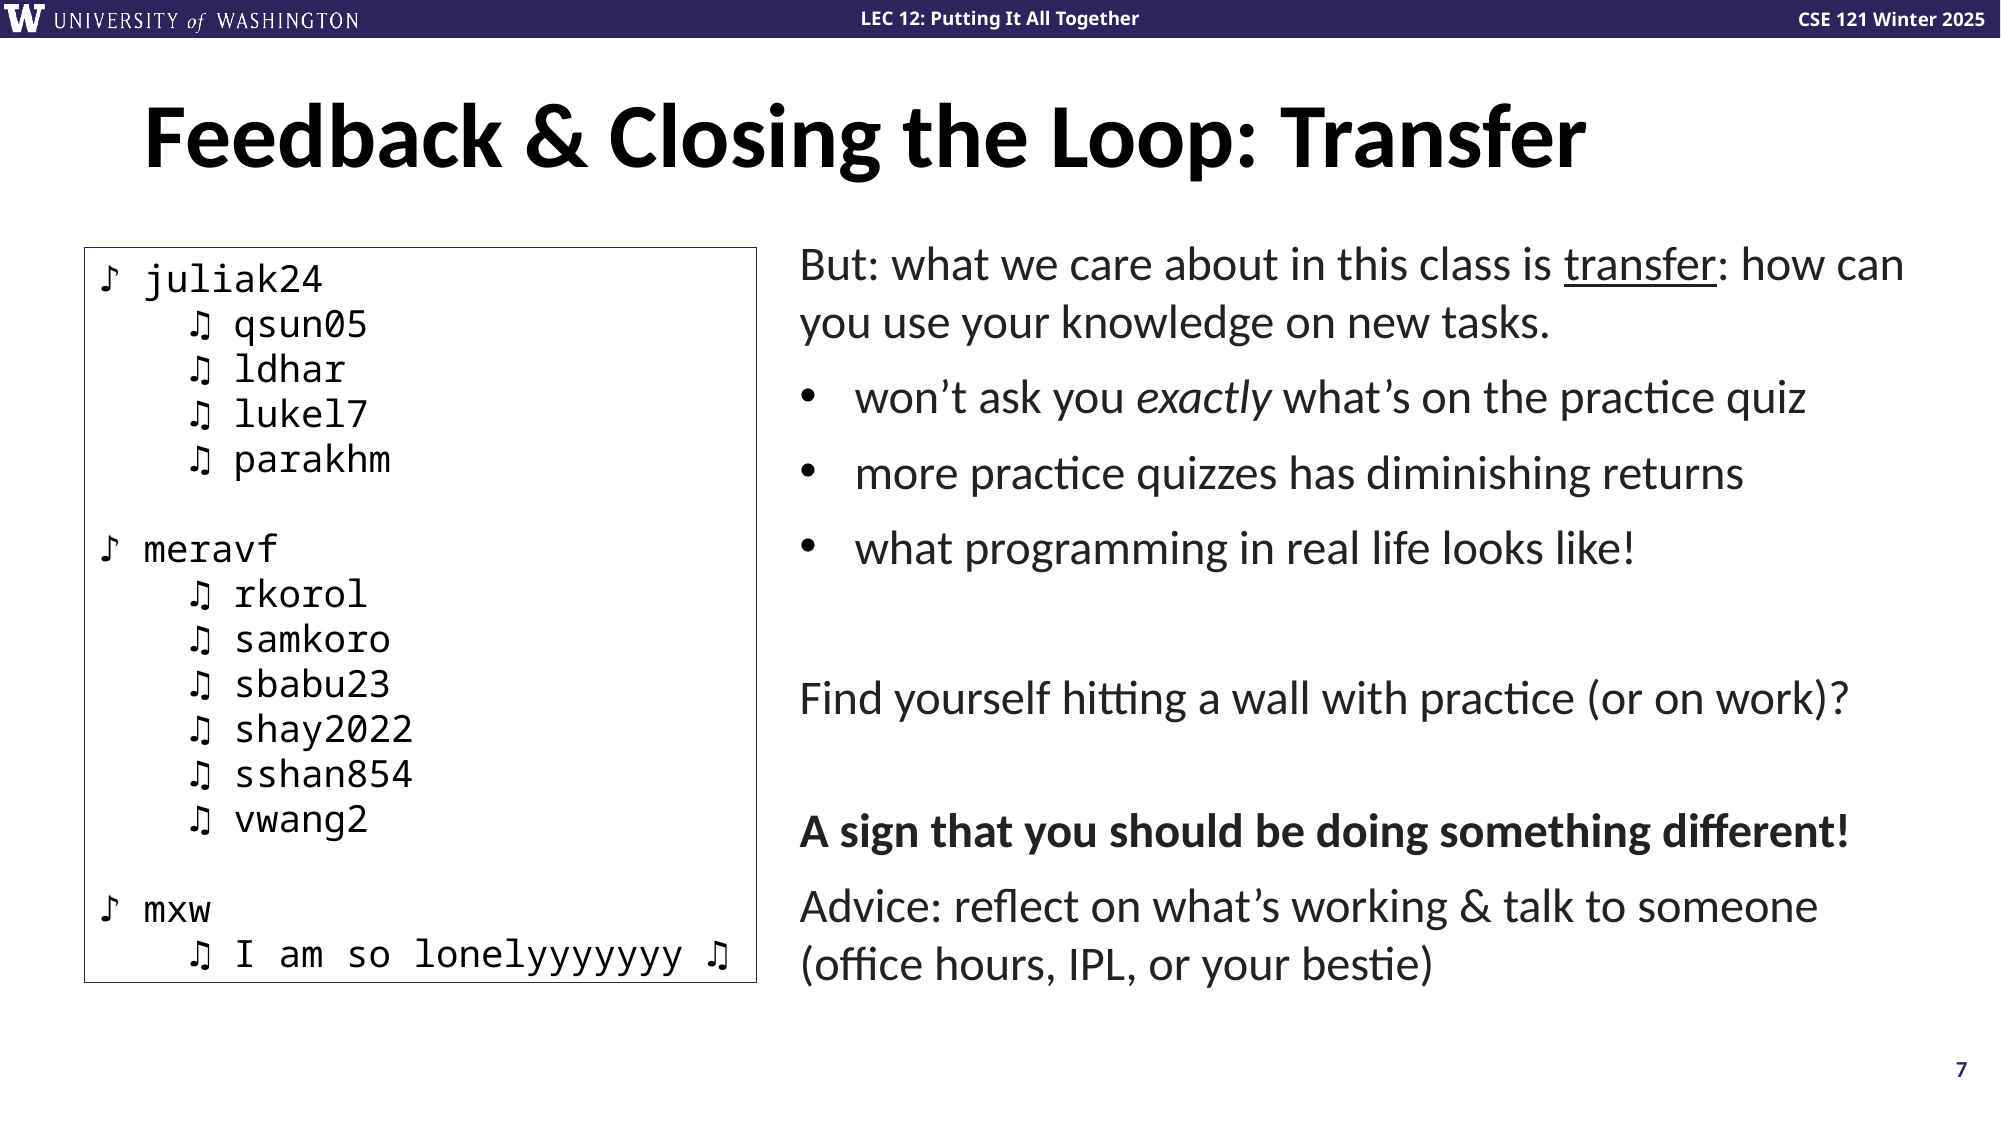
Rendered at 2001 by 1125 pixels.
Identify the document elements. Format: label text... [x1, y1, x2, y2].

picture [4, 4, 358, 33]
list But: what we care about in this class is transfer: how can you use your knowledge on new tasks. won’t ask you exactly what’s on the practice quiz more practice quizzes has diminishing returns what programming in real life looks like! Find yourself hitting a wall with practice (or on work)? A sign that you should be doing something different! Advice: reflect on what’s working & talk to someone (office hours, IPL, or your bestie) [784, 224, 1935, 1014]
slide_number 7 [1934, 1047, 1975, 1090]
title Feedback & Closing the Loop: Transfer [137, 74, 1863, 200]
text_box ♪ juliak24 ♫ qsun05 ♫ ldhar ♫ lukel7 ♫ parakhm ♪ meravf ♫ rkorol ♫ samkoro ♫ sbabu23 ♫ shay2022 ♫ sshan854 ♫ vwang2 ♪ mxw ♫ I am so lonelyyyyyyy ♫ [84, 247, 757, 983]
